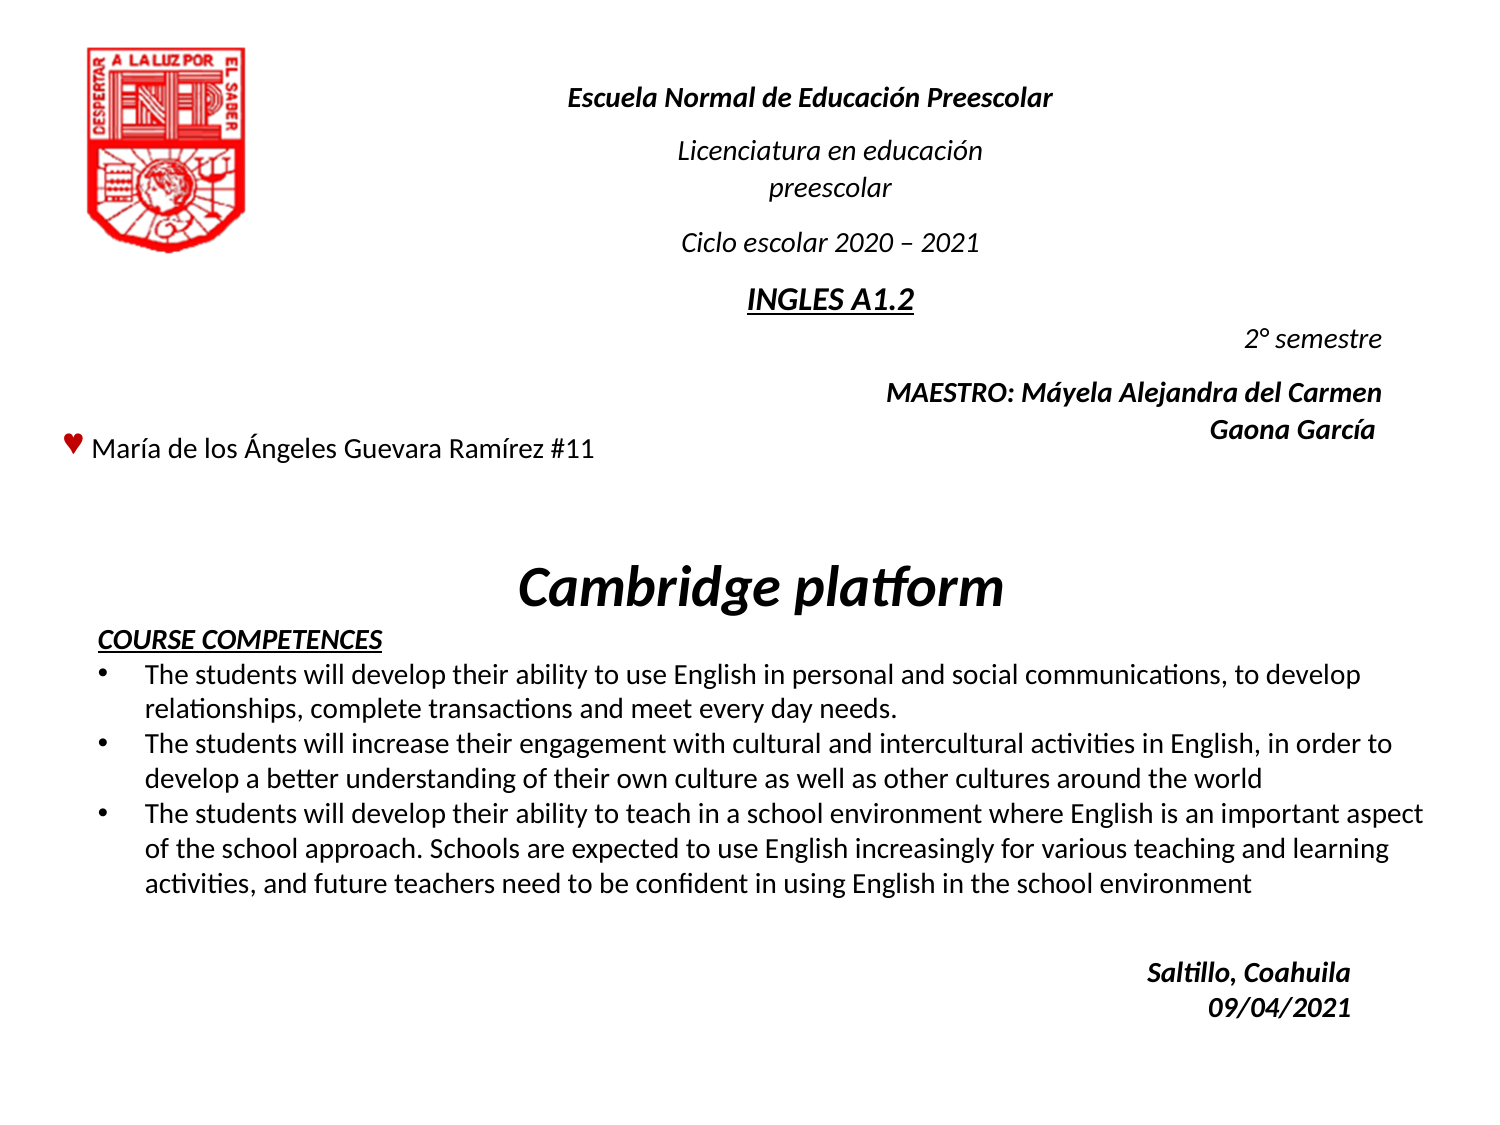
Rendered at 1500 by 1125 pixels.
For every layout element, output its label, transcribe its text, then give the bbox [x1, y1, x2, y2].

text_box Saltillo, Coahuila 09/04/2021 [1000, 945, 1367, 1031]
text_box 2° semestre MAESTRO: Máyela Alejandra del Carmen Gaona García [830, 309, 1398, 453]
text_box COURSE COMPETENCES The students will develop their ability to use English in personal and social communications, to develop relationships, complete transactions and meet every day needs. The students will increase their engagement with cultural and intercultural activities in English, in order to develop a better understanding of their own culture as well as other cultures around the world The students will develop their ability to teach in a school environment where English is an important aspect of the school approach. Schools are expected to use English increasingly for various teaching and learning activities, and future teachers need to be confident in using English in the school environment [83, 612, 1447, 942]
text_box Licenciatura en educación preescolar Ciclo escolar 2020 – 2021 INGLES A1.2 [614, 121, 1047, 325]
text_box Cambridge platform [498, 540, 1025, 626]
picture [67, 26, 259, 264]
text_box Escuela Normal de Educación Preescolar [552, 71, 1108, 121]
text_box María de los Ángeles Guevara Ramírez #11 [48, 422, 615, 473]
